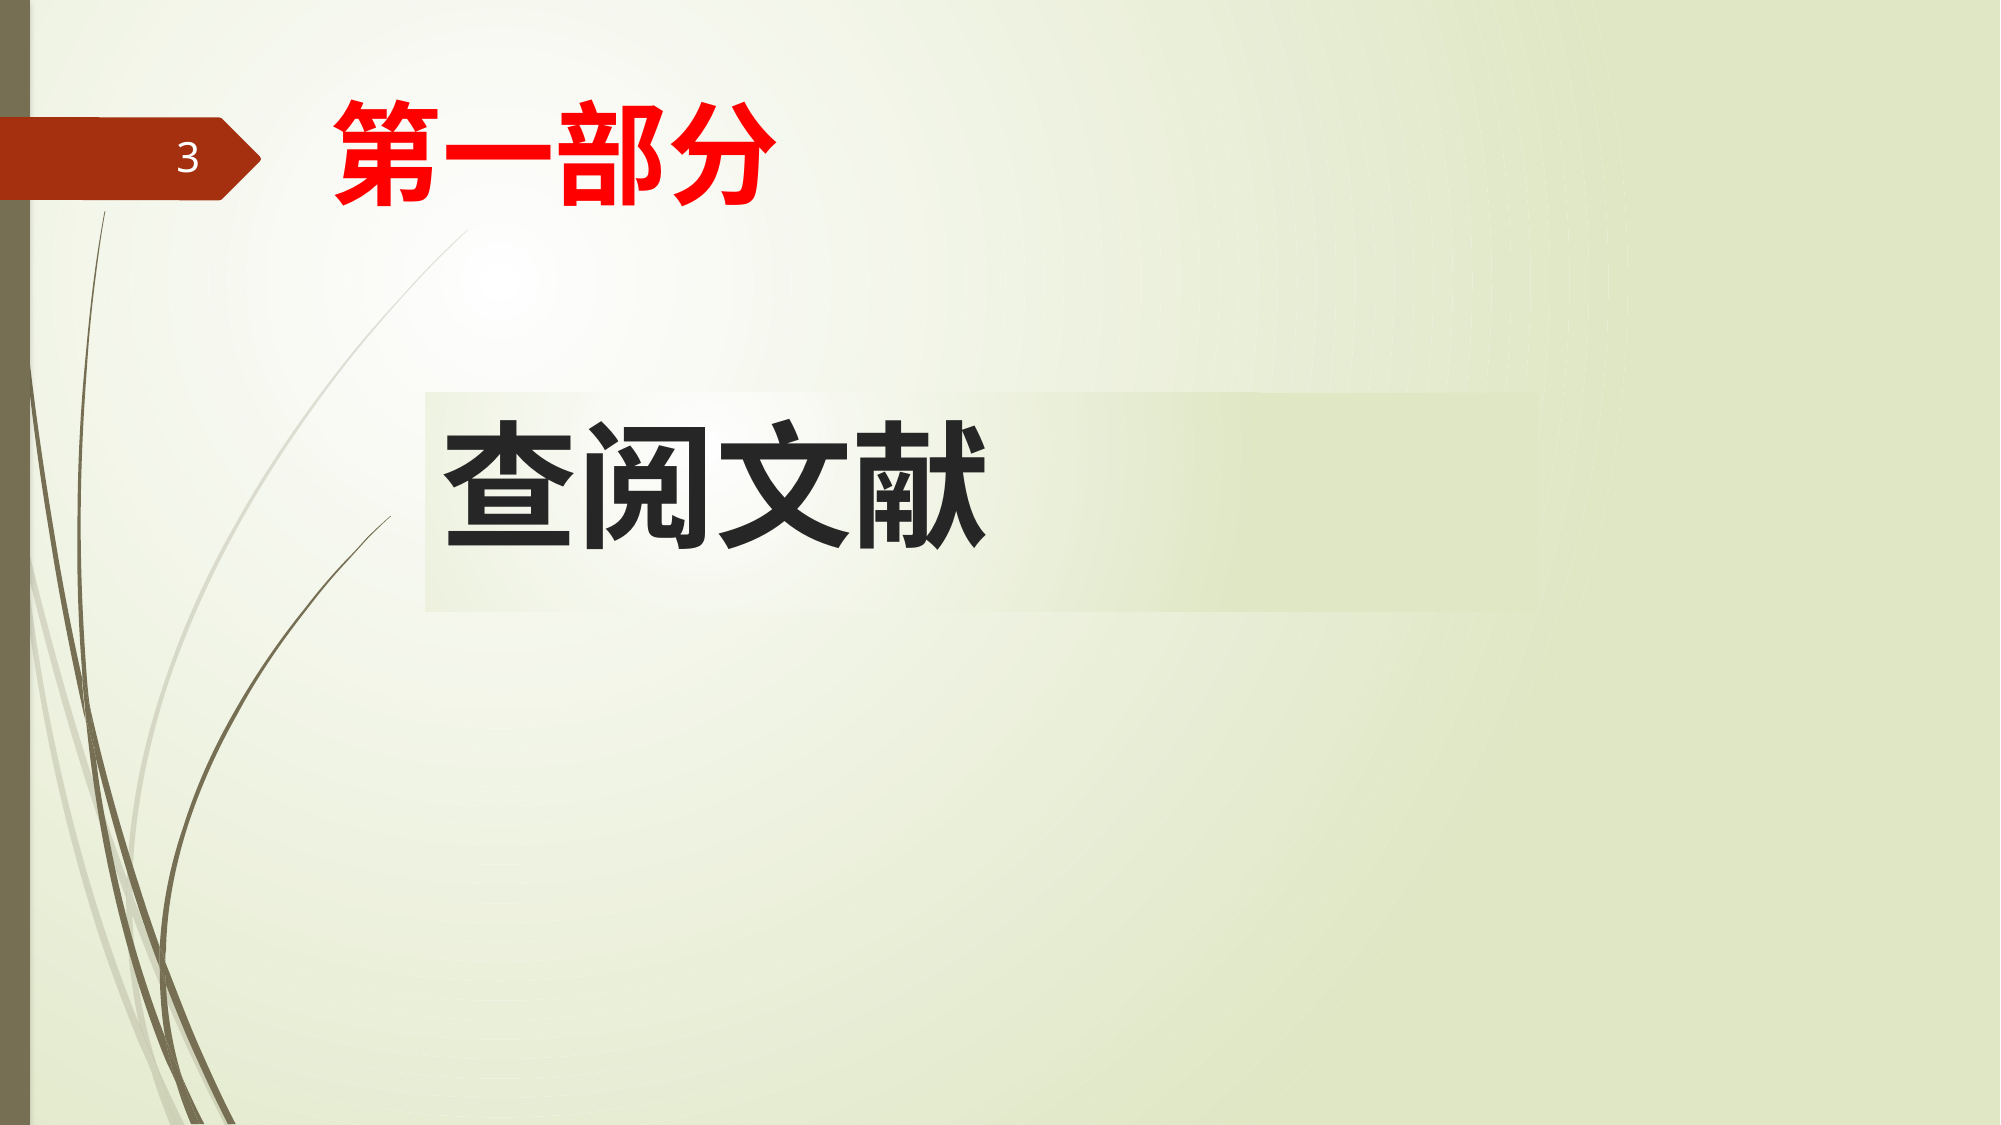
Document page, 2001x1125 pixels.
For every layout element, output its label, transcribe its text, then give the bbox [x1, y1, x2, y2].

slide_number 3 [87, 129, 216, 190]
title 查阅文献 [425, 392, 1539, 612]
text_box 第一部分 [314, 76, 905, 296]
